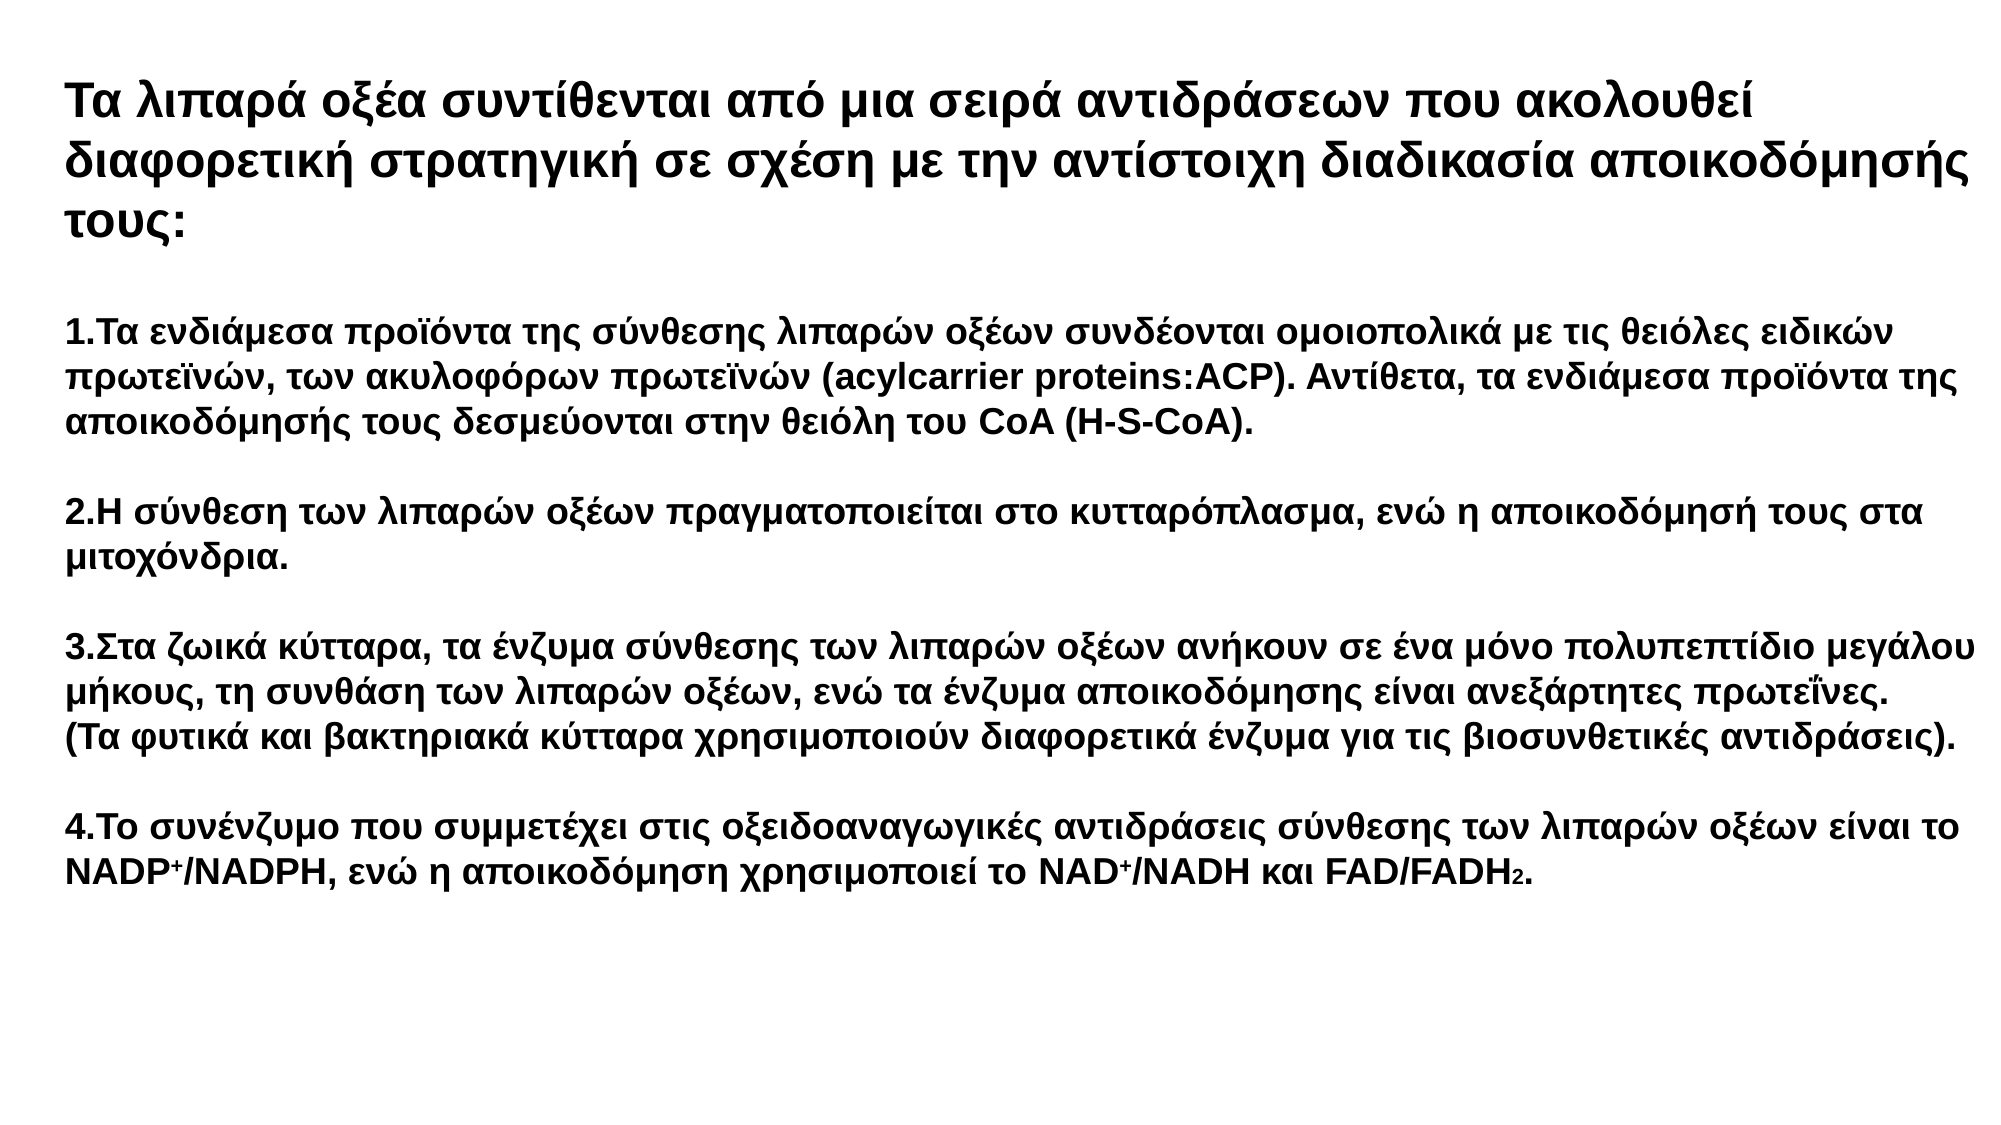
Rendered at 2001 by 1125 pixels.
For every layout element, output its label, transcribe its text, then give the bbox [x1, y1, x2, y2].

text_box Τα λιπαρά οξέα συντίθενται από μια σειρά αντιδράσεων που ακολουθεί διαφορετική στρατηγική σε σχέση με την αντίστοιχη διαδικασία αποικοδόμησής τους: 1.Τα ενδιάμεσα προϊόντα της σύνθεσης λιπαρών οξέων συνδέονται ομοιοπολικά με τις θειόλες ειδικών πρωτεϊνών, των ακυλοφόρων πρωτεϊνών (acylcarrier proteins:ACP). Αντίθετα, τα ενδιάμεσα προϊόντα της αποικοδόμησής τους δεσμεύονται στην θειόλη του CoA (H-S-CoA). 2.Η σύνθεση των λιπαρών οξέων πραγματοποιείται στο κυτταρόπλασμα, ενώ η αποικοδόμησή τους στα μιτοχόνδρια. 3.Στα ζωικά κύτταρα, τα ένζυμα σύνθεσης των λιπαρών οξέων ανήκουν σε ένα μόνο πολυπεπτίδιο μεγάλου μήκους, τη συνθάση των λιπαρών οξέων, ενώ τα ένζυμα αποικοδόμησης είναι ανεξάρτητες πρωτεΐνες. (Τα φυτικά και βακτηριακά κύτταρα χρησιμοποιούν διαφορετικά ένζυμα για τις βιοσυνθετικές αντιδράσεις). 4.Το συνένζυμο που συμμετέχει στις οξειδοαναγωγικές αντιδράσεις σύνθεσης των λιπαρών οξέων είναι το NADP+/NADPH, ενώ η αποικοδόμηση χρησιμοποιεί το NAD+/NADH και FAD/FADH2. [49, 0, 2000, 900]
